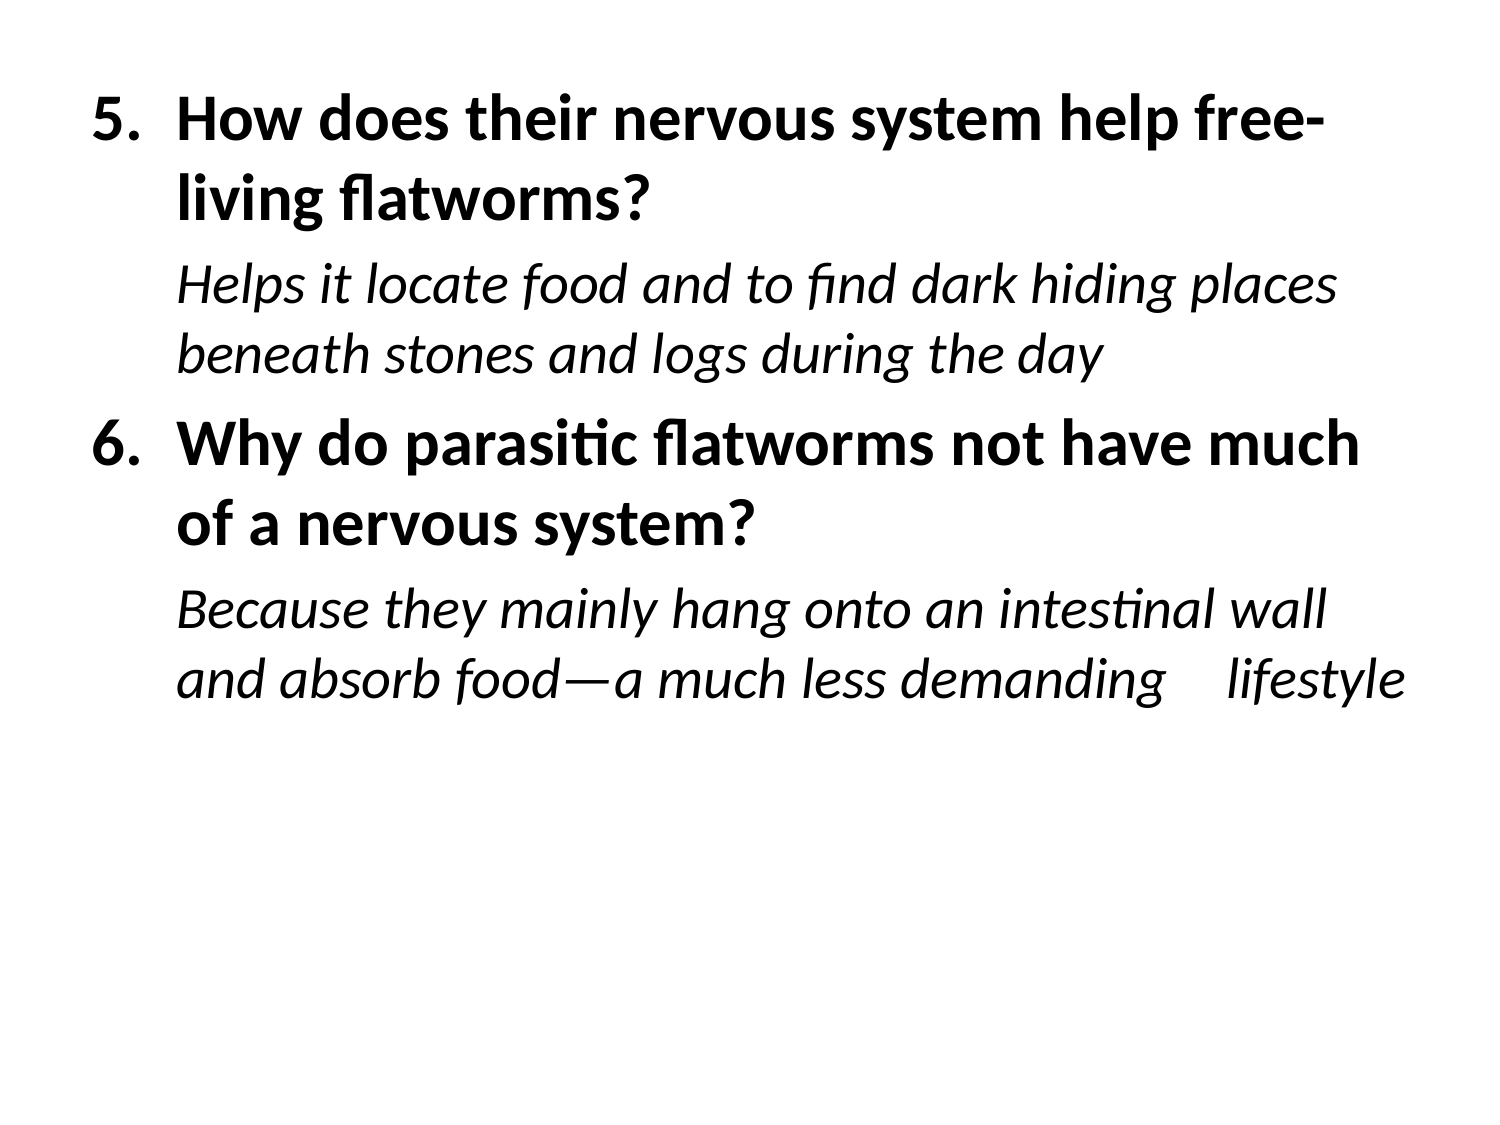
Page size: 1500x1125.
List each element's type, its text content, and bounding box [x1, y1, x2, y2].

list How does their nervous system help free-living flatworms? Helps it locate food and to find dark hiding places beneath stones and logs during the day Why do parasitic flatworms not have much of a nervous system? Because they mainly hang onto an intestinal wall and absorb food—a much less demanding lifestyle [76, 66, 1427, 809]
